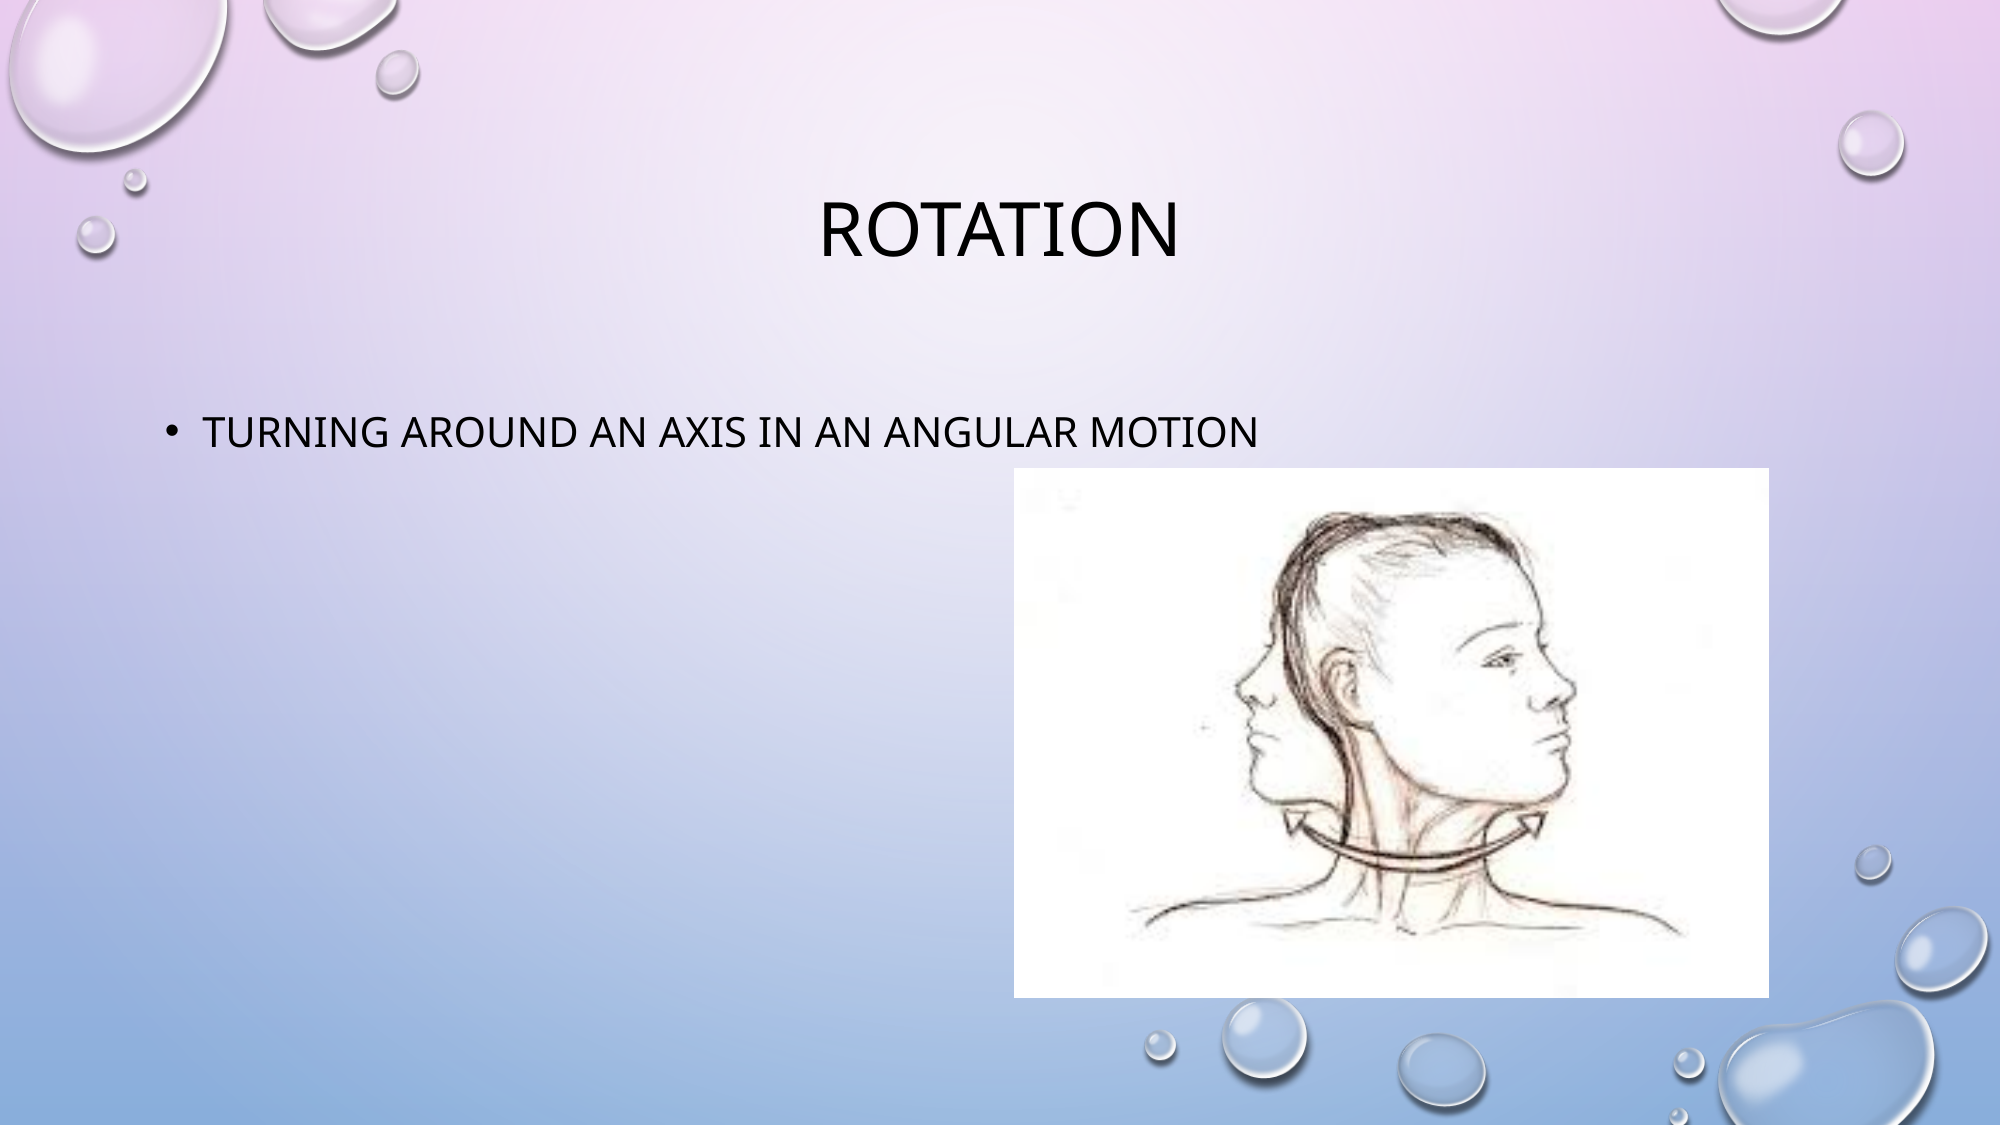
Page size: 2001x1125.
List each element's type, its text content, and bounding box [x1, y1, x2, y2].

picture [0, 0, 2000, 1125]
list Turning around an axis in an angular motion [149, 388, 1850, 950]
title Rotation [149, 101, 1851, 364]
